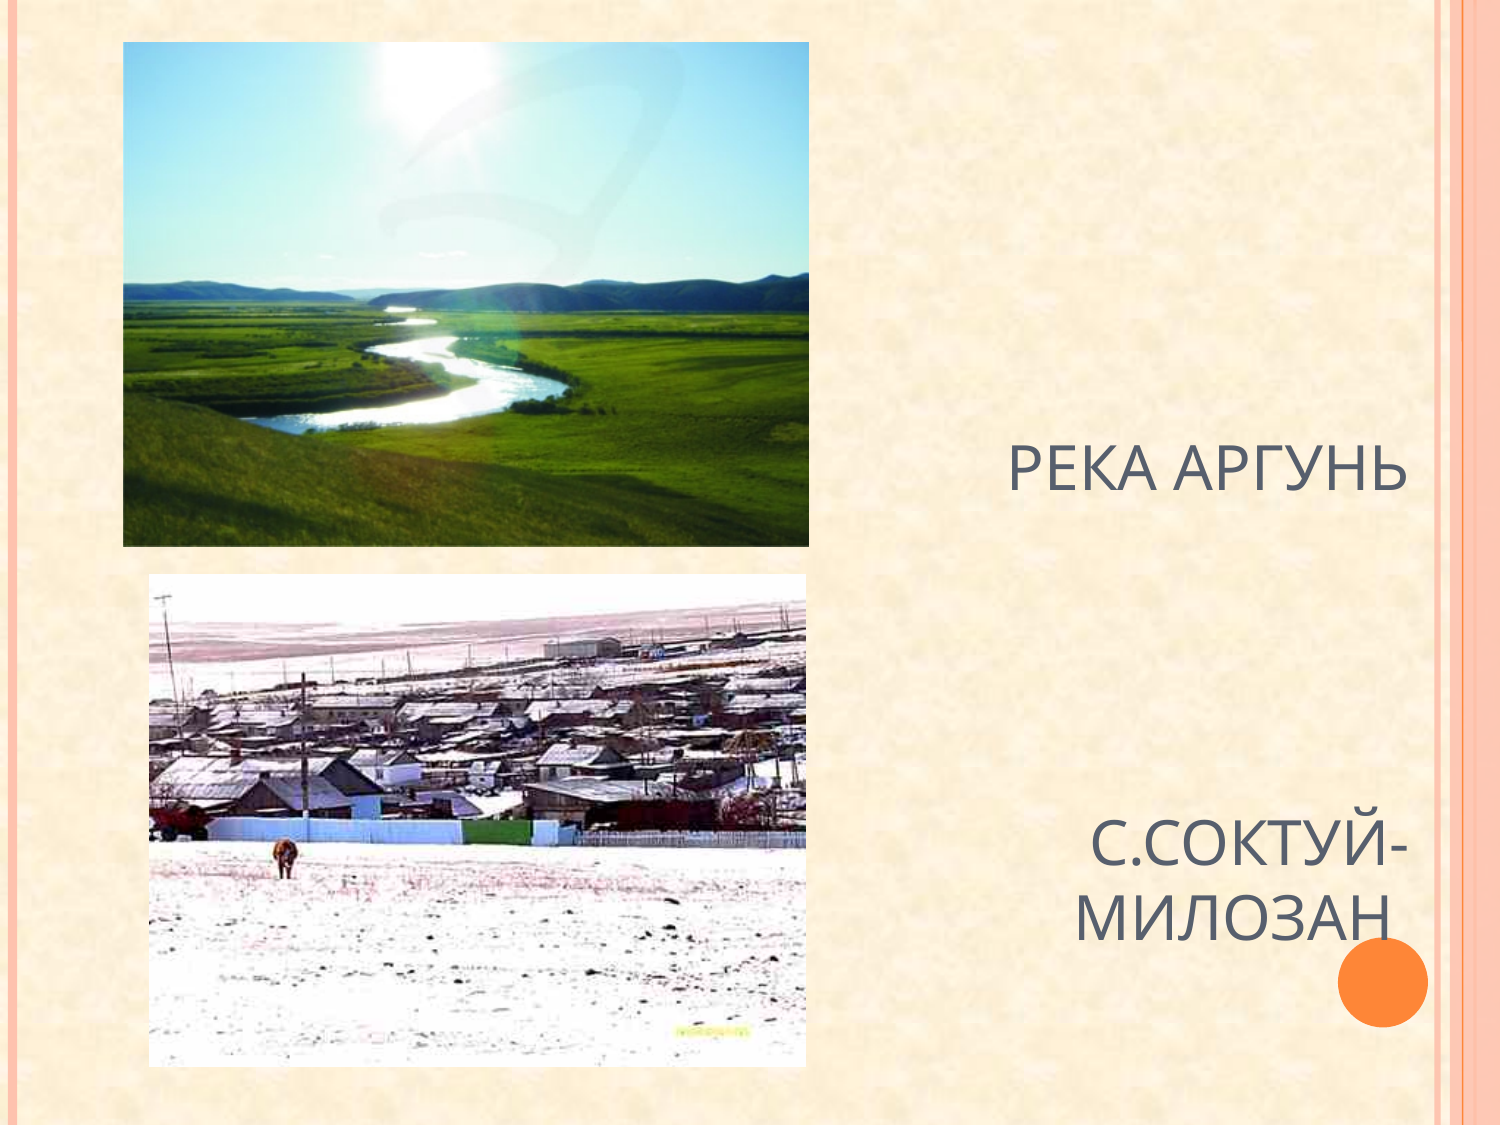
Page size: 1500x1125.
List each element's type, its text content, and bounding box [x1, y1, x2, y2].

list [148, 573, 807, 1068]
picture [1441, 0, 1449, 1125]
title Река Аргунь с.Соктуй-Милозан [891, 45, 1425, 1035]
picture [0, 0, 7, 1125]
picture [18, 0, 1434, 1125]
